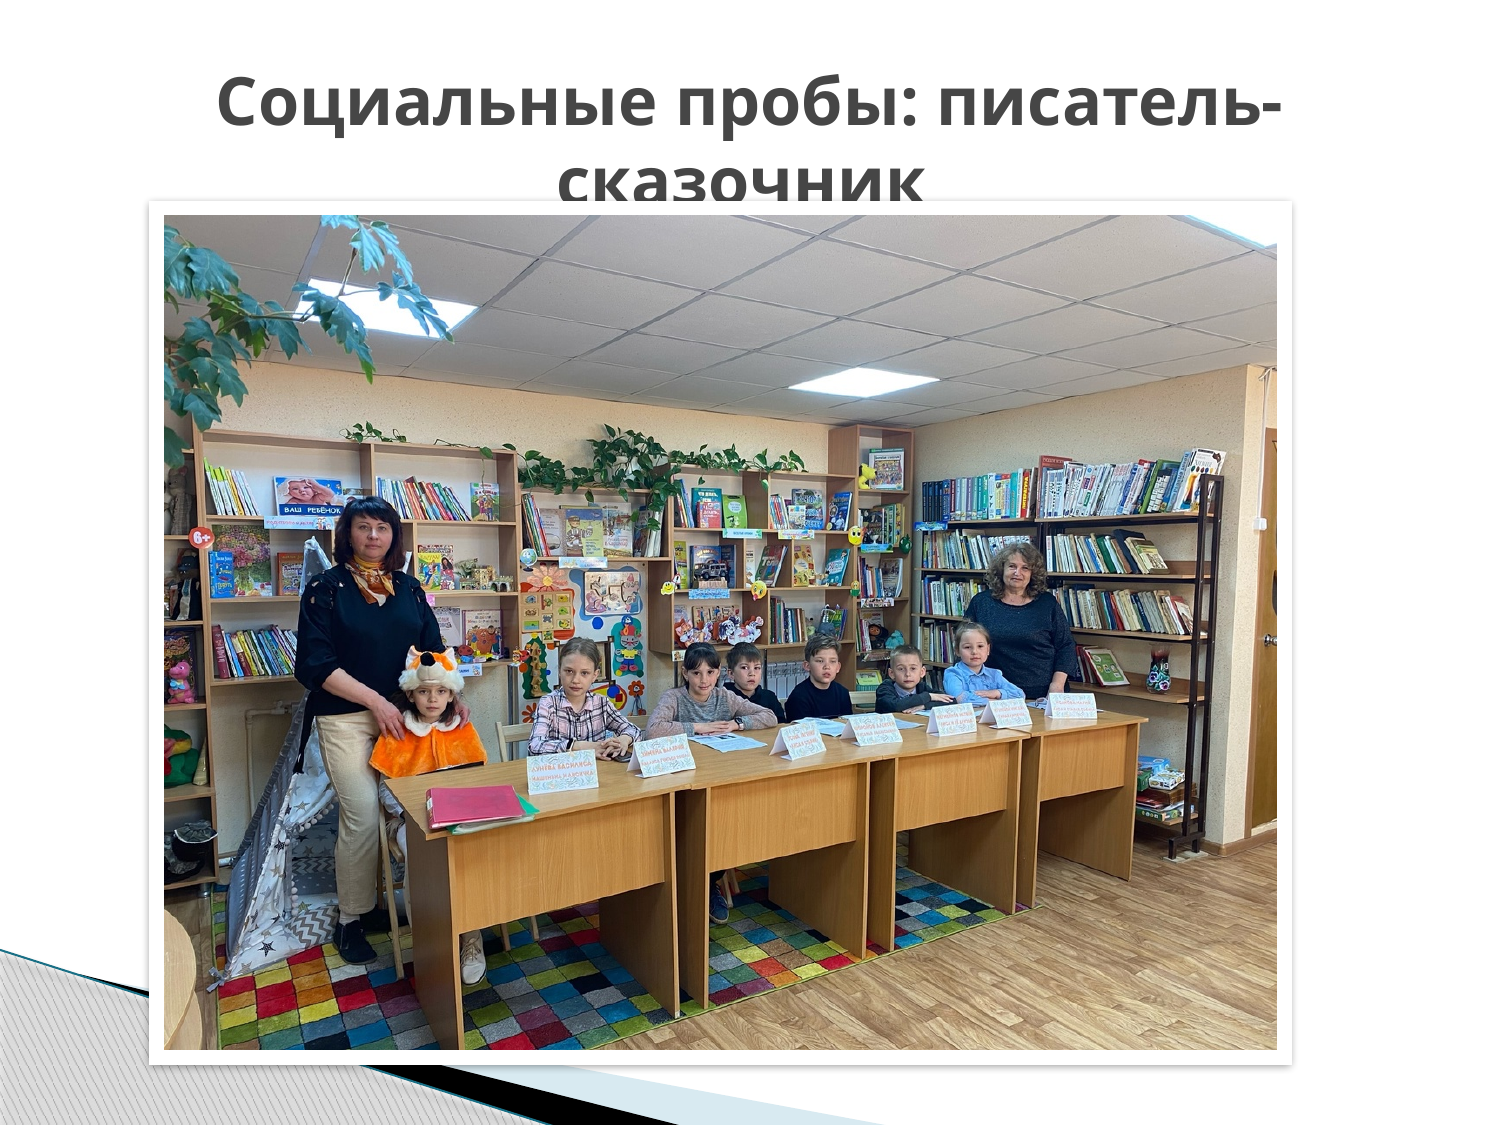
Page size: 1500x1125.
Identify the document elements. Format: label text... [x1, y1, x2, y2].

title Социальные пробы: писатель-сказочник [75, 45, 1425, 233]
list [163, 214, 1278, 1051]
